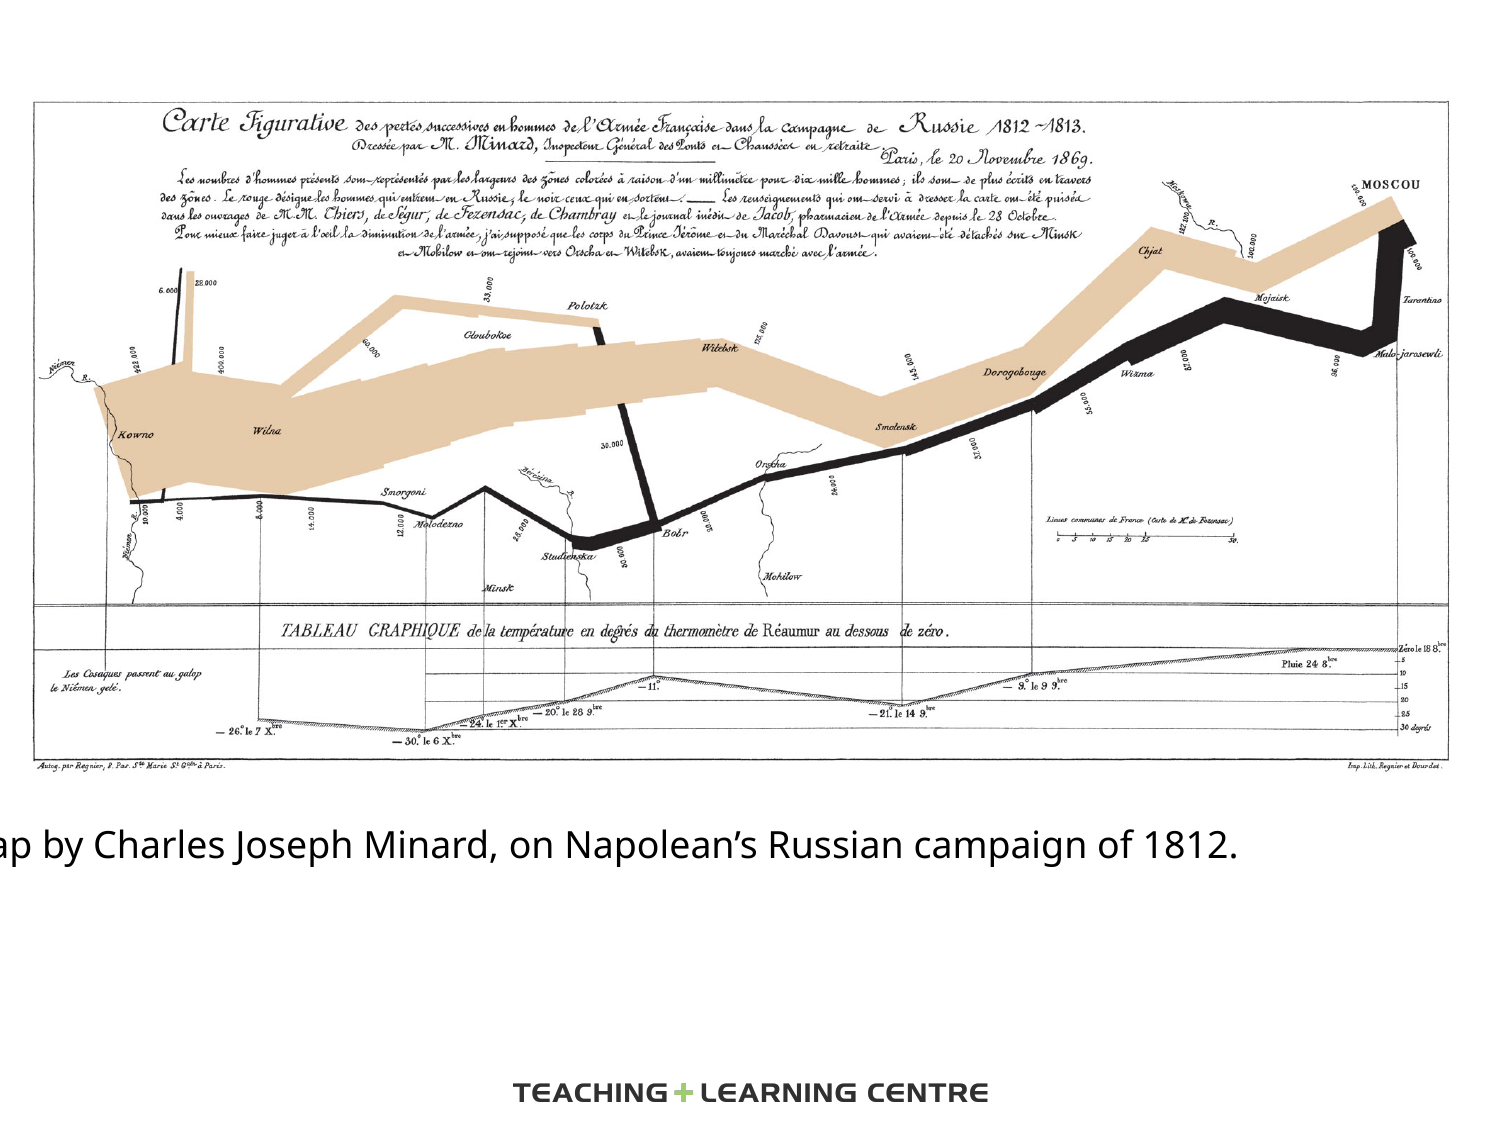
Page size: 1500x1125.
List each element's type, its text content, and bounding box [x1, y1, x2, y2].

text_box Map by Charles Joseph Minard, on Napolean’s Russian campaign of 1812. [0, 813, 1255, 874]
picture [0, 0, 1500, 1125]
